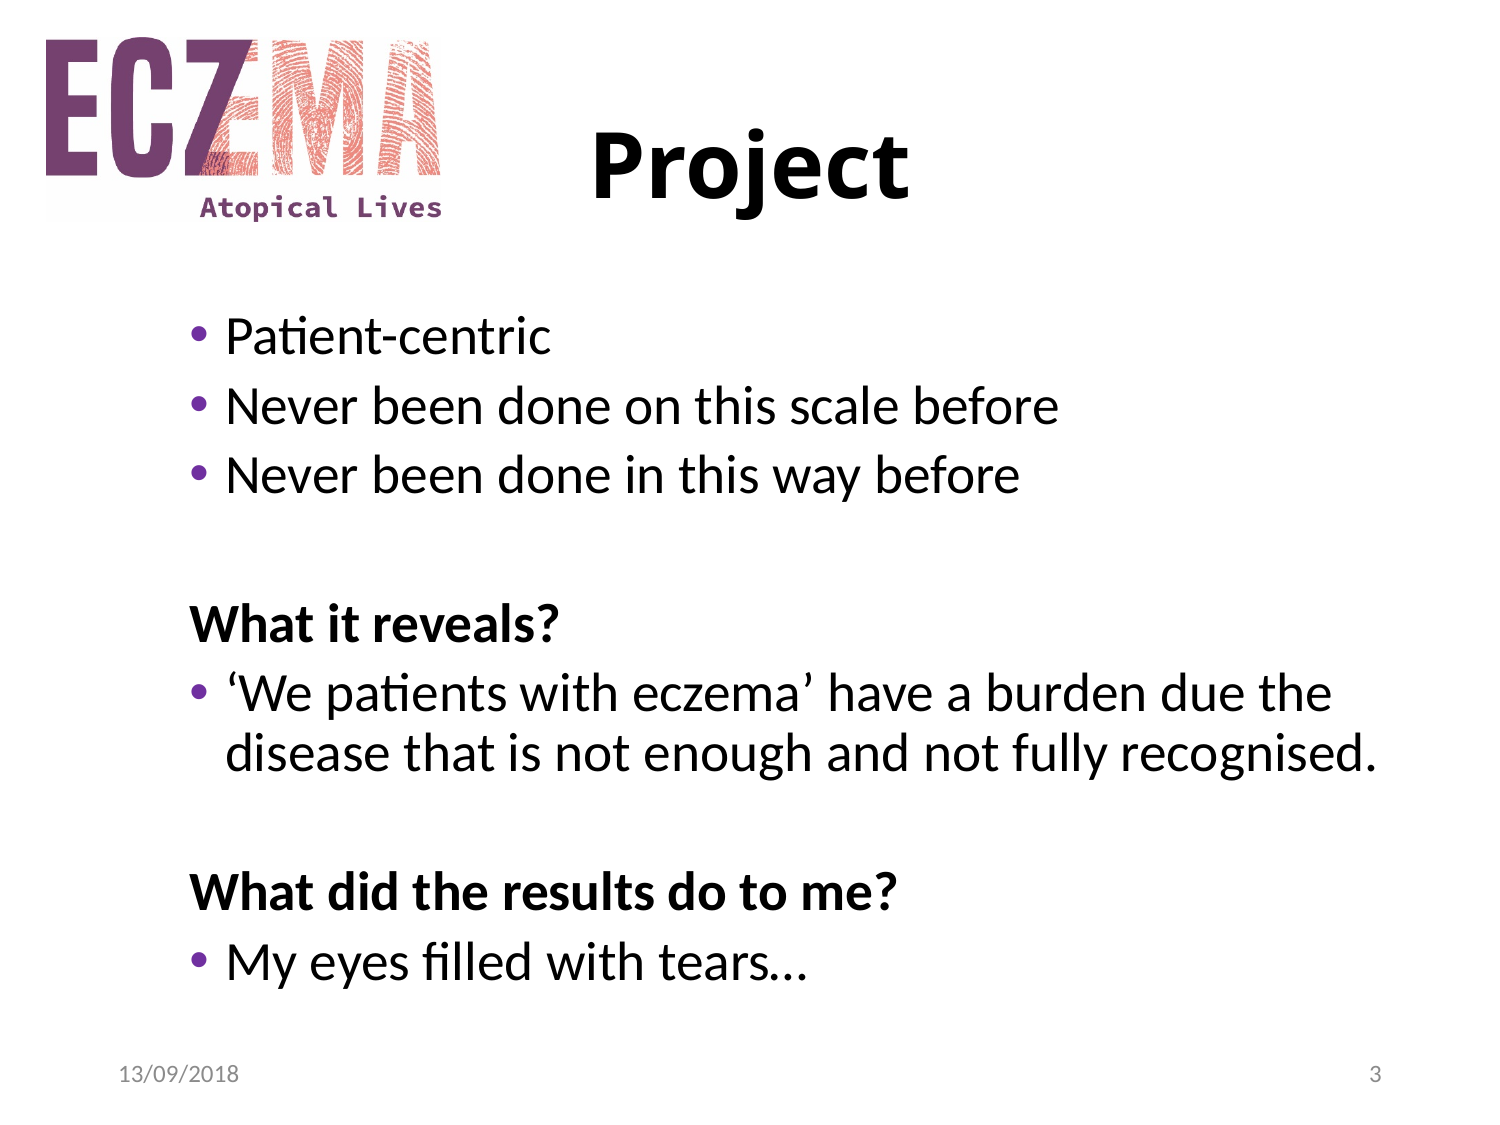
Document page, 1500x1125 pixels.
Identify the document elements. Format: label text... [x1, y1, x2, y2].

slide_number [103, 1042, 441, 1103]
title Project [103, 59, 1397, 278]
picture [46, 37, 441, 222]
slide_number 3 [1059, 1042, 1397, 1103]
list Patient-centric Never been done on this scale before Never been done in this way before What it reveals? ‘We patients with eczema’ have a burden due the disease that is not enough and not fully recognised. What did the results do to me? My eyes filled with tears… [103, 299, 1397, 1014]
